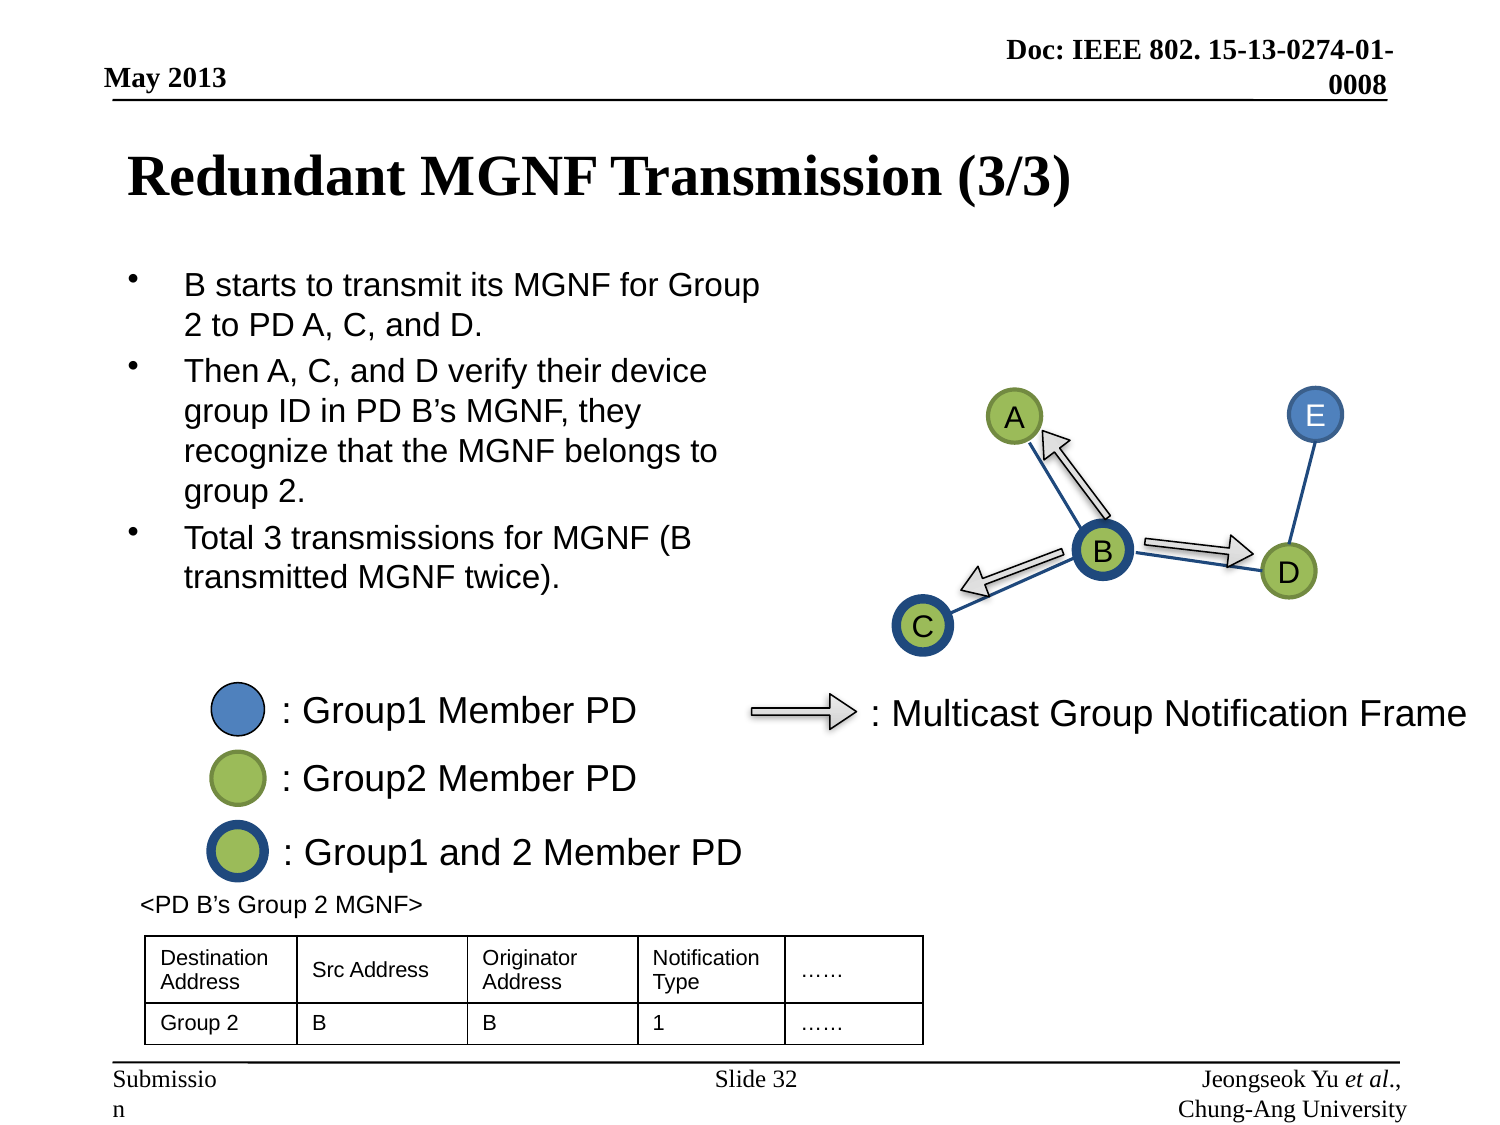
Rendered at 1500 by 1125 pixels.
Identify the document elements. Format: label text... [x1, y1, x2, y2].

text_box : Group1 and 2 Member PD [268, 820, 769, 881]
slide_number Slide 32 [712, 1061, 800, 1093]
table_cell B [468, 1004, 637, 1044]
text_box C [894, 596, 952, 655]
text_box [1288, 440, 1316, 545]
text_box : Group2 Member PD [266, 746, 663, 807]
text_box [948, 557, 1075, 615]
table_cell 1 [639, 1004, 784, 1044]
text_box [1087, 483, 1112, 521]
text_box [208, 822, 267, 880]
text_box [1039, 547, 1065, 556]
text_box B [1074, 521, 1132, 579]
text_box D [1261, 542, 1318, 600]
title Redundant MGNF Transmission (3/3) [112, 112, 1388, 232]
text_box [1029, 442, 1082, 531]
text_box [750, 693, 858, 731]
text_box : Group1 Member PD [266, 678, 663, 739]
table_cell B [298, 1004, 467, 1044]
table_header Destination Address [146, 937, 296, 1002]
table_header Originator Address [468, 937, 637, 1002]
text_box [1041, 429, 1071, 441]
table_cell Group 2 [146, 1004, 296, 1044]
text_box A [985, 387, 1044, 445]
text_box <PD B’s Group 2 MGNF> [125, 881, 439, 927]
table_header Notification Type [639, 937, 784, 1002]
table_header Src Address [298, 937, 467, 1002]
text_box [211, 682, 265, 736]
text_box E [1286, 385, 1345, 443]
text_box : Multicast Group Notification Frame [855, 681, 1483, 742]
table_header …… [786, 937, 922, 1002]
text_box [1143, 534, 1250, 550]
text_box [209, 749, 267, 807]
list B starts to transmit its MGNF for Group 2 to PD A, C, and D. Then A, C, and D verify their device group ID in PD B’s MGNF, they recognize that the MGNF belongs to group 2. Total 3 transmissions for MGNF (B transmitted MGNF twice). [112, 255, 798, 836]
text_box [1135, 552, 1263, 571]
table_cell …… [786, 1004, 922, 1044]
